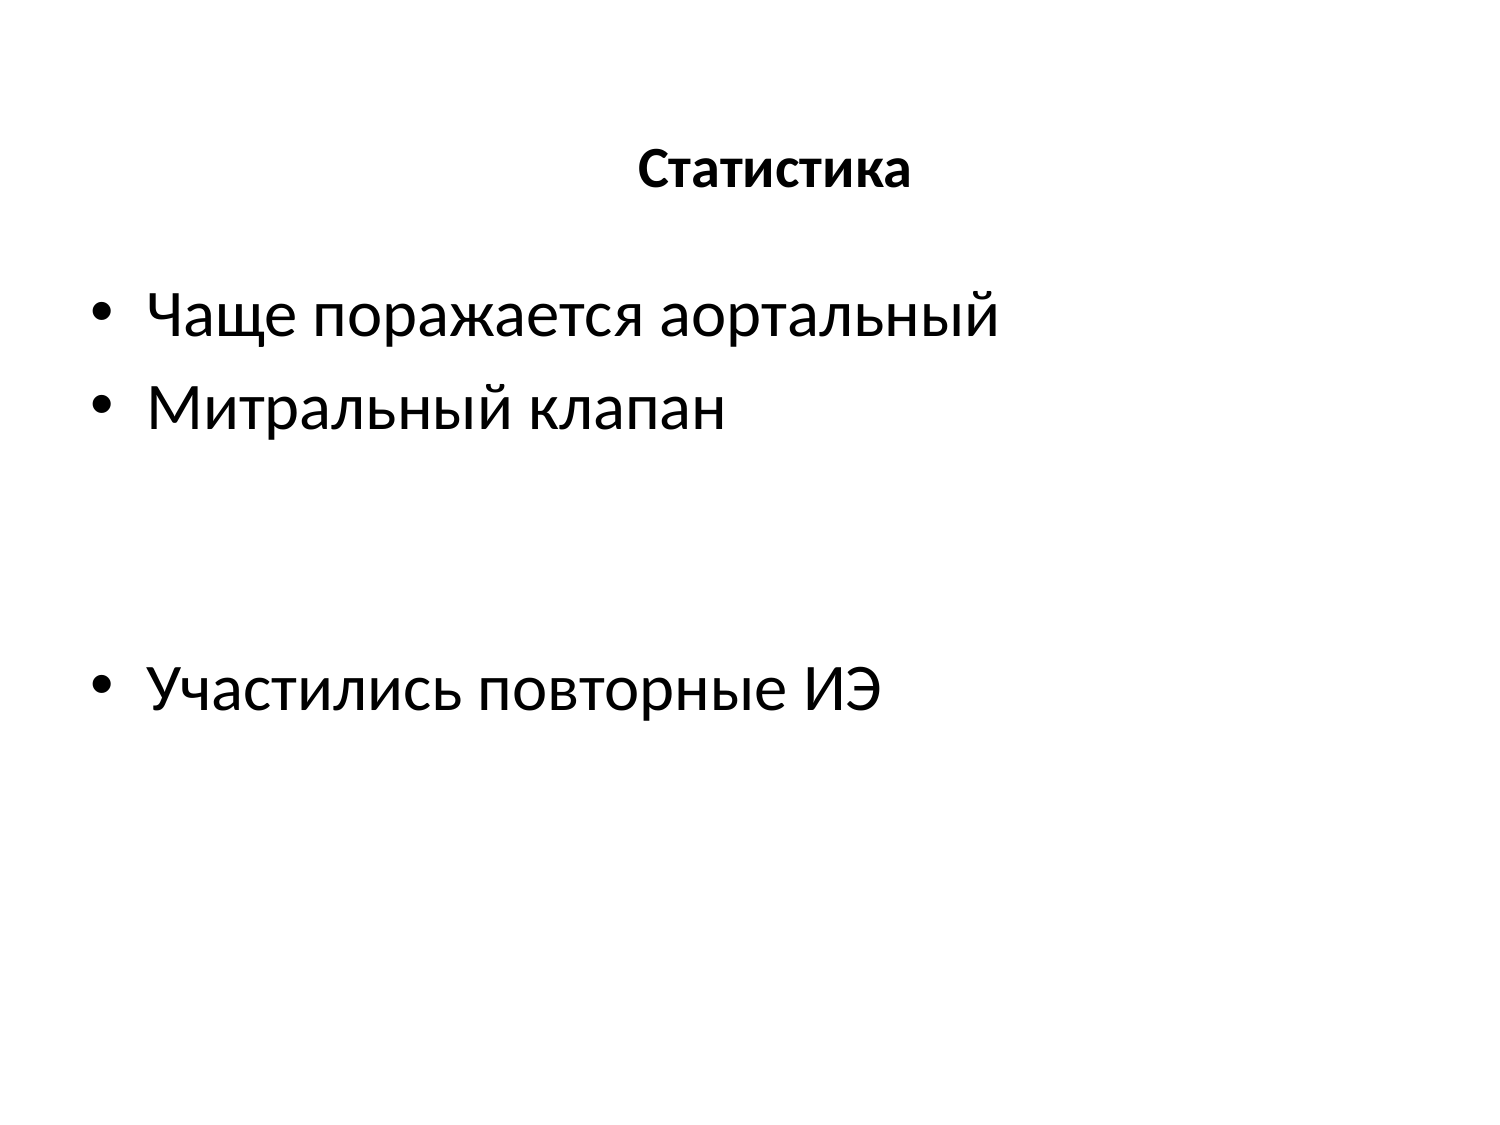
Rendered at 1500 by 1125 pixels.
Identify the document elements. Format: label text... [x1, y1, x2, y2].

text_box Статистика [99, 70, 1450, 258]
list Чаще поражается аортальный Митральный клапан Участились повторные ИЭ [75, 262, 1425, 1005]
